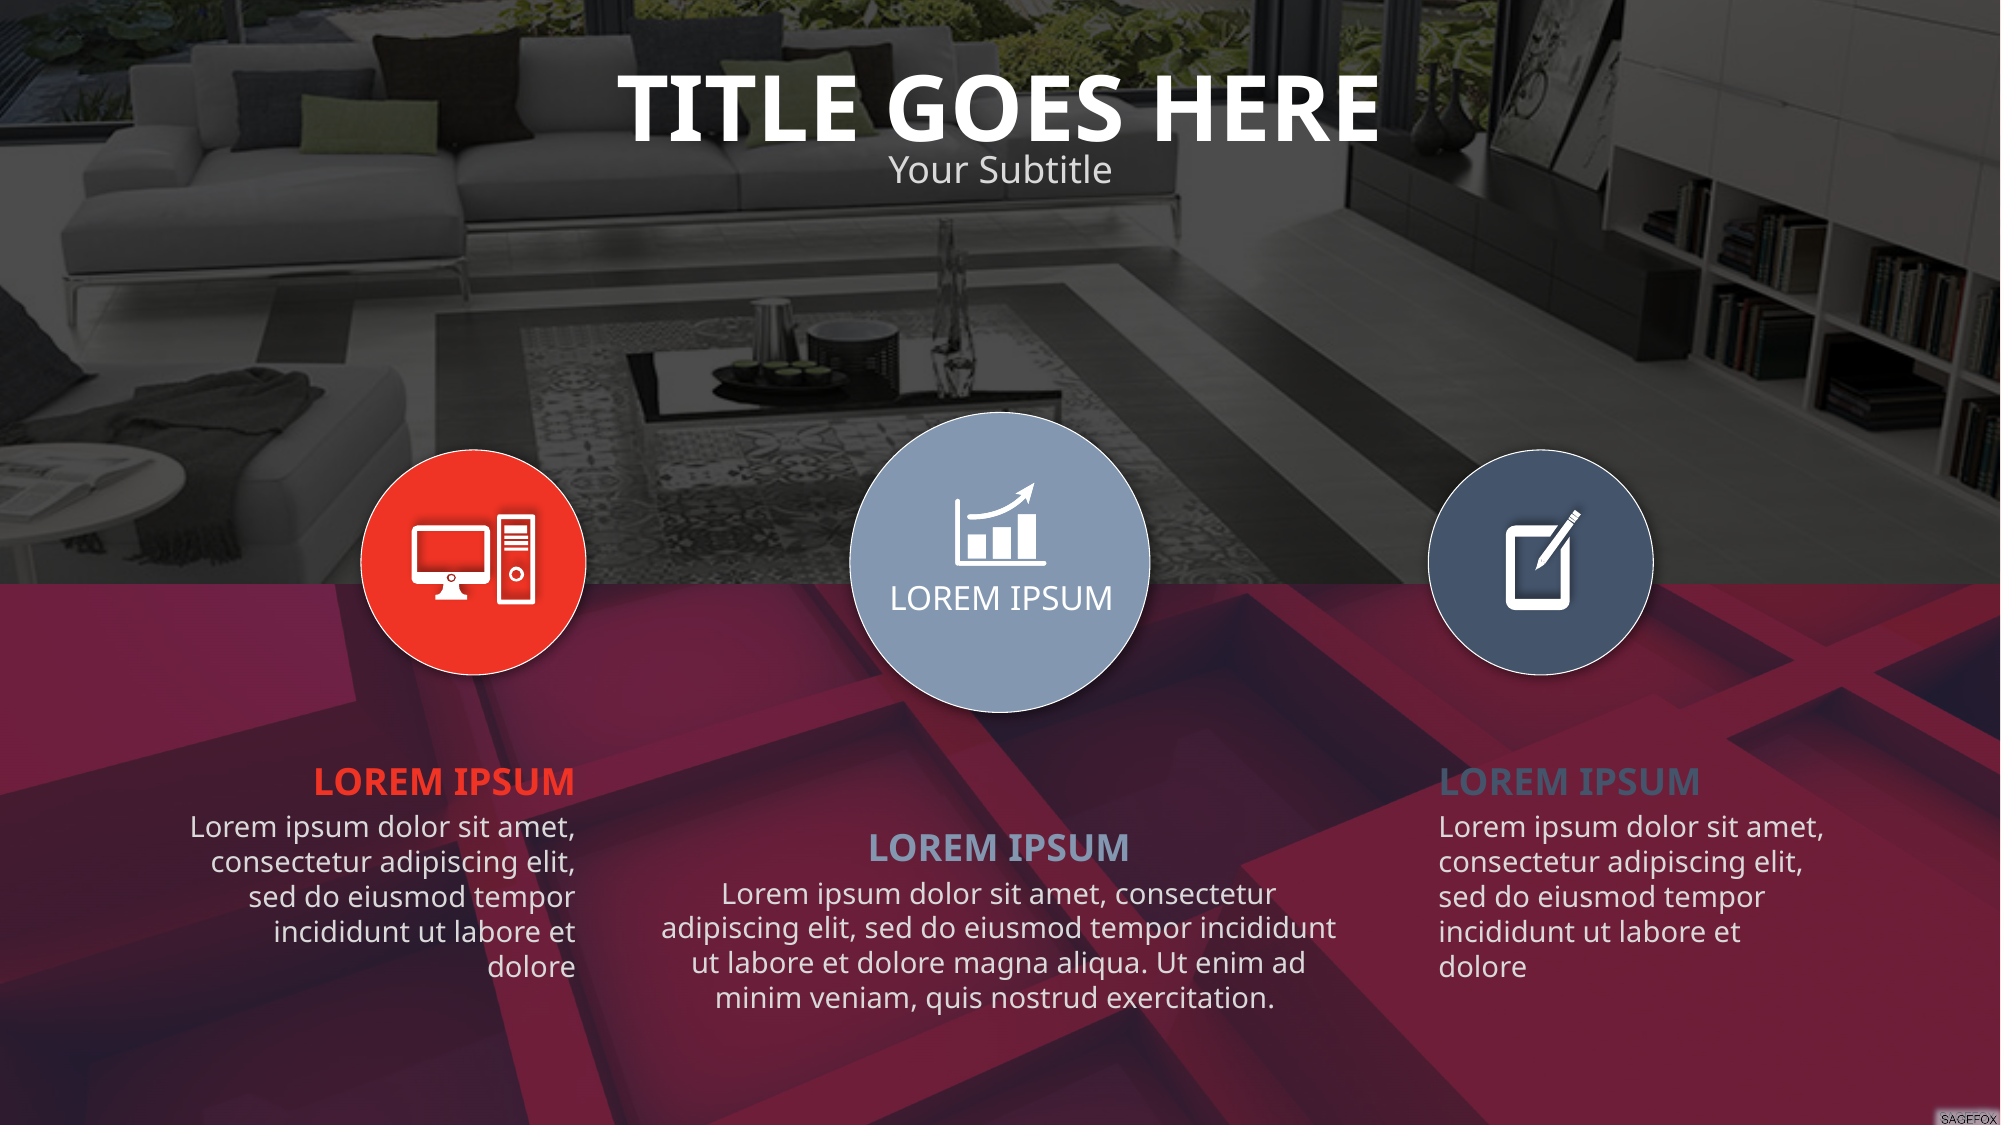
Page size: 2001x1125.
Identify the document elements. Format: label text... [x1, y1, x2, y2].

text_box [955, 482, 1047, 566]
text_box LOREM IPSUM Lorem ipsum dolor sit amet, consectetur adipiscing elit, sed do eiusmod tempor incididunt ut labore et dolore [1428, 752, 1836, 989]
picture [1938, 1114, 1999, 1125]
text_box LOREM IPSUM Lorem ipsum dolor sit amet, consectetur adipiscing elit, sed do eiusmod tempor incididunt ut labore et dolore [178, 752, 586, 989]
text_box [1505, 525, 1570, 611]
text_box [411, 525, 491, 600]
text_box [0, 0, 2000, 585]
text_box [497, 514, 536, 605]
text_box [548, 42, 1452, 199]
text_box [359, 448, 587, 676]
text_box LOREM IPSUM [851, 571, 1152, 622]
text_box [1535, 509, 1581, 571]
text_box [848, 411, 1151, 588]
text_box [1427, 448, 1655, 676]
text_box LOREM IPSUM Lorem ipsum dolor sit amet, consectetur adipiscing elit, sed do eiusmod tempor incididunt ut labore et dolore magna aliqua. Ut enim ad minim veniam, quis nostrud exercitation. [638, 819, 1361, 1020]
text_box [861, 622, 1139, 714]
